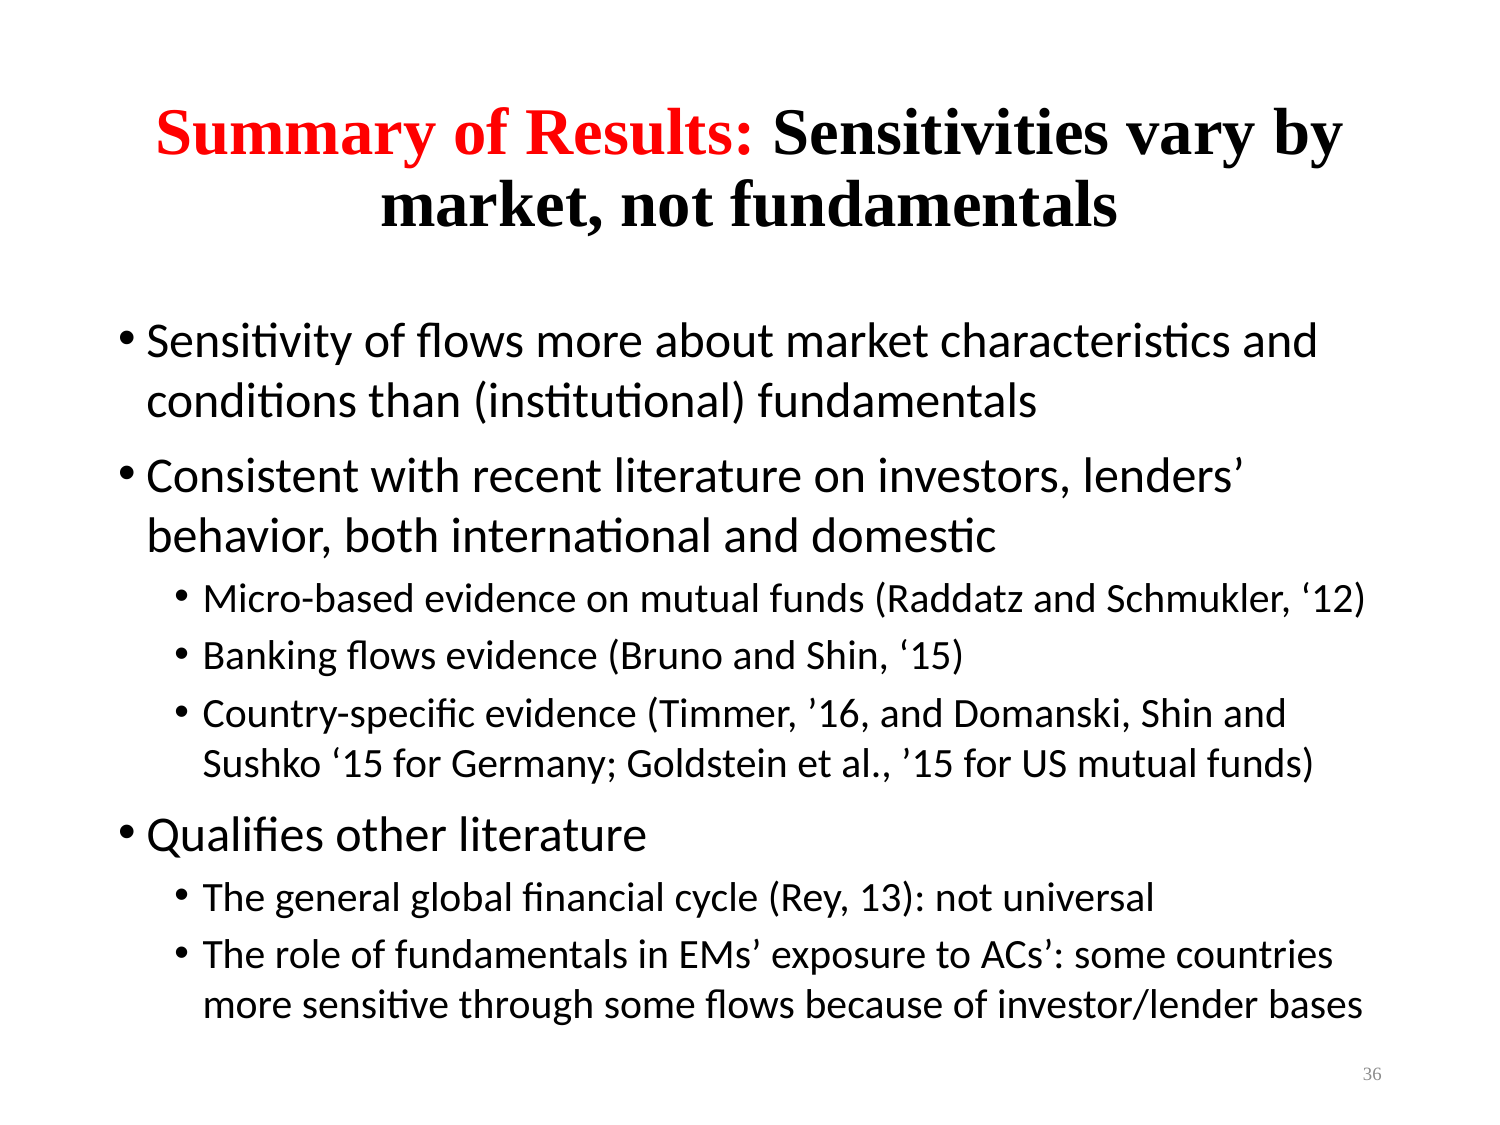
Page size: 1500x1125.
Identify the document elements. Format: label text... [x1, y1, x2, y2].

title Summary of Results: Sensitivities vary by market, not fundamentals [103, 59, 1397, 278]
list Sensitivity of flows more about market characteristics and conditions than (institutional) fundamentals Consistent with recent literature on investors, lenders’ behavior, both international and domestic Micro-based evidence on mutual funds (Raddatz and Schmukler, ‘12) Banking flows evidence (Bruno and Shin, ‘15) Country-specific evidence (Timmer, ’16, and Domanski, Shin and Sushko ‘15 for Germany; Goldstein et al., ’15 for US mutual funds) Qualifies other literature The general global financial cycle (Rey, 13): not universal The role of fundamentals in EMs’ exposure to ACs’: some countries more sensitive through some flows because of investor/lender bases [103, 299, 1397, 1014]
slide_number 36 [1059, 1042, 1397, 1103]
